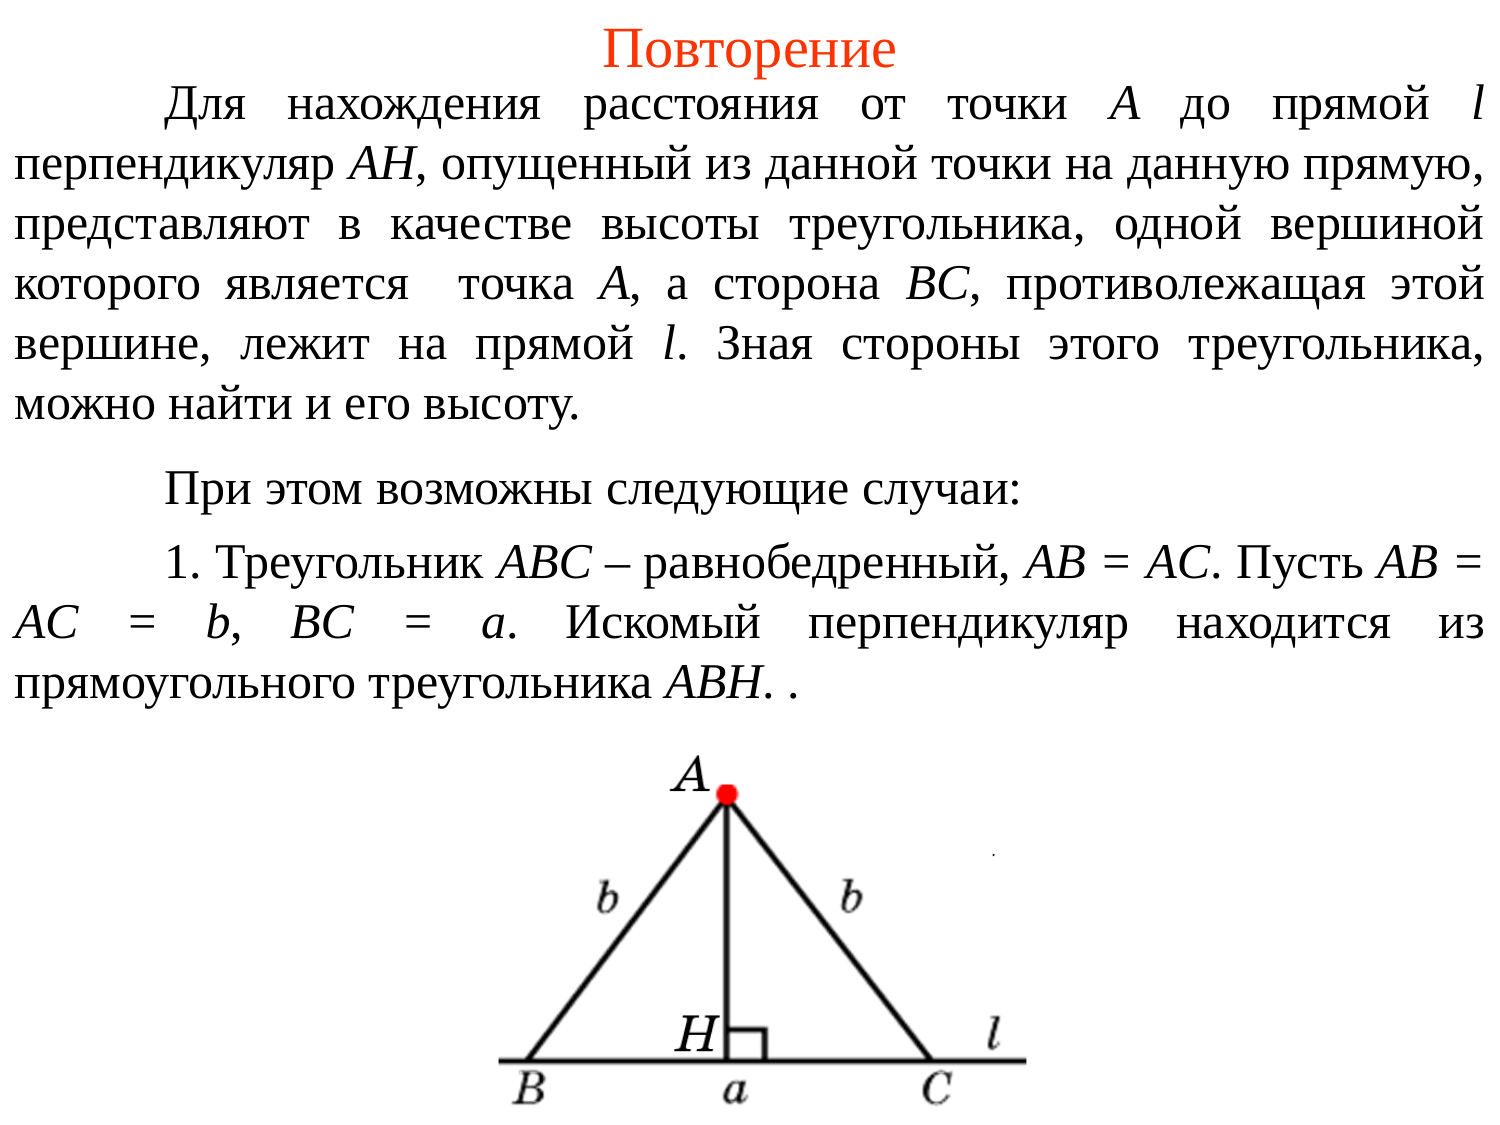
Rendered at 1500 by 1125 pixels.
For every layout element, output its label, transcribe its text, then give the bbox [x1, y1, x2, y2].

title Повторение [112, 0, 1388, 62]
picture [478, 751, 1034, 1113]
text_box Для нахождения расстояния от точки A до прямой l перпендикуляр AH, опущенный из данной точки на данную прямую, представляют в качестве высоты треугольника, одной вершиной которого является точка A, а сторона BC, противолежащая этой вершине, лежит на прямой l. Зная стороны этого треугольника, можно найти и его высоту. При этом возможны следующие случаи: [0, 62, 1500, 523]
